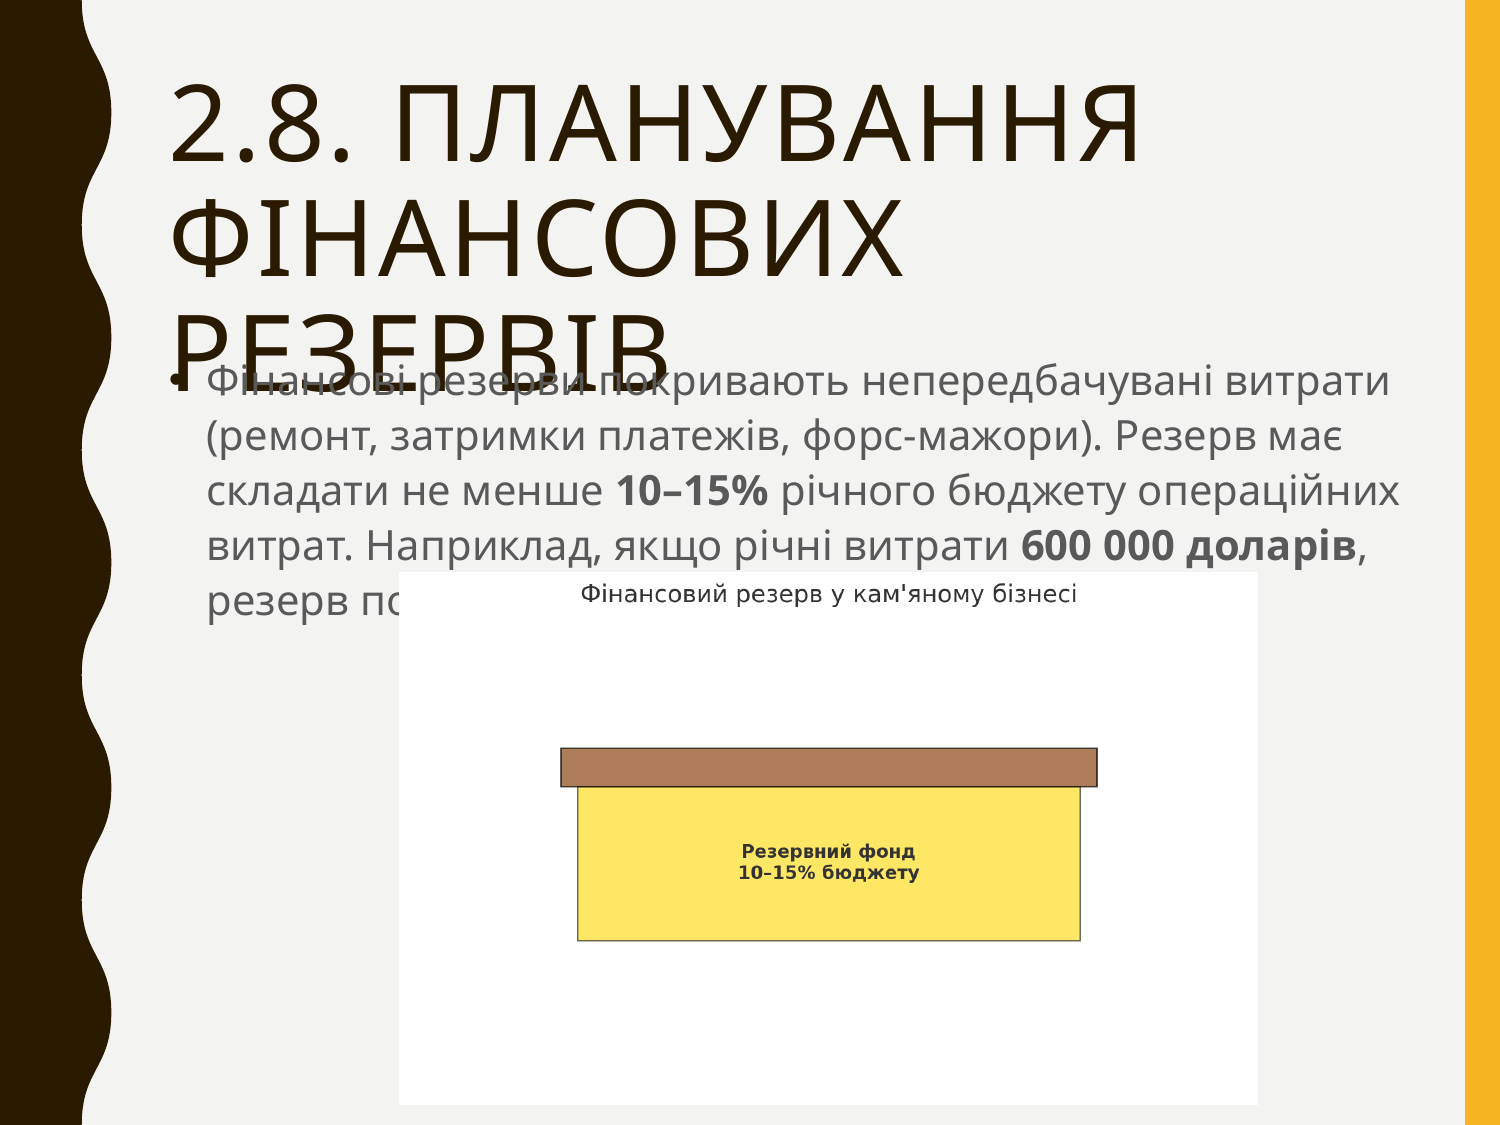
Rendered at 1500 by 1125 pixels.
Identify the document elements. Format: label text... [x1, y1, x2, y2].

title 2.8. Планування фінансових резервів [154, 62, 1407, 308]
list Фінансові резерви покривають непередбачувані витрати (ремонт, затримки платежів, форс-мажори). Резерв має складати не менше 10–15% річного бюджету операційних витрат. Наприклад, якщо річні витрати 600 000 доларів, резерв повинен бути 60 000–90 000 доларів. [154, 341, 1442, 931]
picture [399, 572, 1258, 1105]
